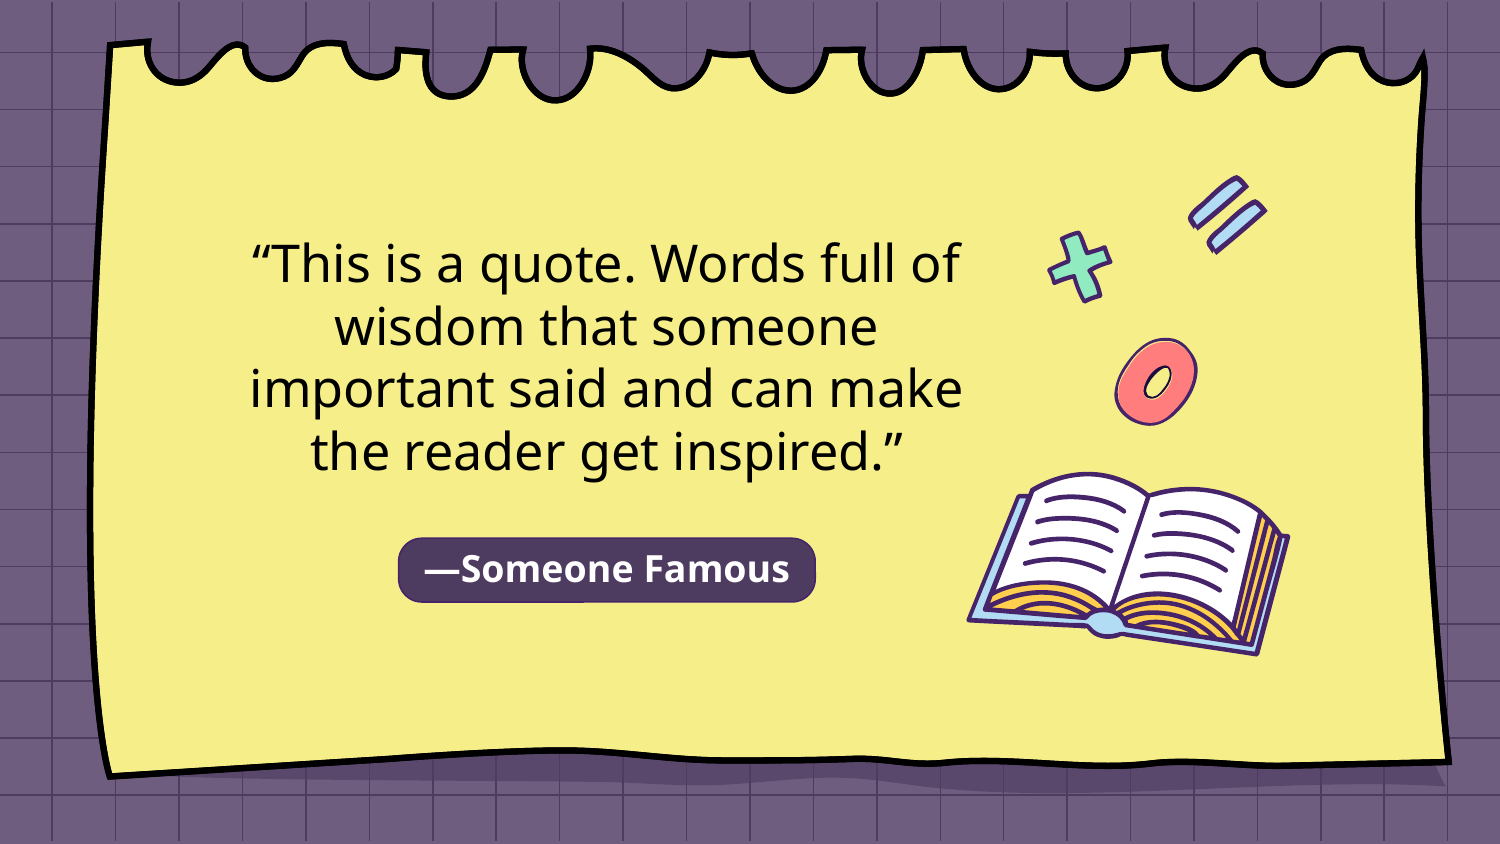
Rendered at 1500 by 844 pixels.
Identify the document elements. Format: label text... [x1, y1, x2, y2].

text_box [1190, 187, 1262, 241]
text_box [1100, 322, 1214, 442]
subtitle “This is a quote. Words full of wisdom that someone important said and can make the reader get inspired.” [243, 230, 970, 529]
title —Someone Famous [419, 537, 794, 599]
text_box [965, 471, 1291, 657]
text_box [398, 538, 816, 603]
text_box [1037, 222, 1124, 313]
